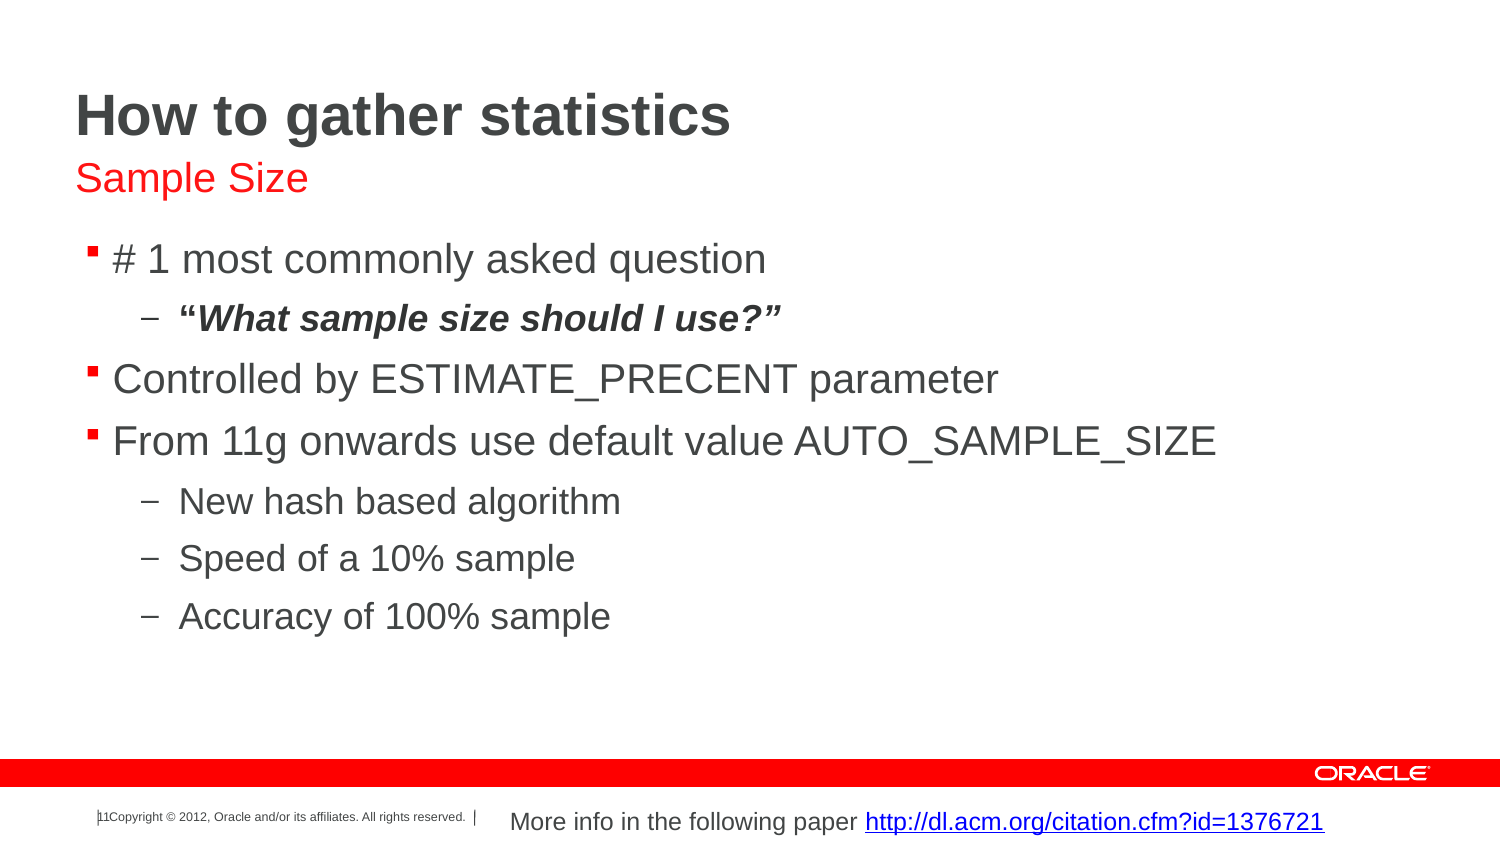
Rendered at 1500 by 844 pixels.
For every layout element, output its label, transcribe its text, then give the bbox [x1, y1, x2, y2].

text_box More info in the following paper http://dl.acm.org/citation.cfm?id=1376721 [495, 798, 1392, 843]
picture [0, 759, 1500, 787]
title How to gather statistics [75, 78, 1425, 149]
list Sample Size [75, 150, 1425, 201]
list # 1 most commonly asked question “What sample size should I use?” Controlled by ESTIMATE_PRECENT parameter From 11g onwards use default value AUTO_SAMPLE_SIZE New hash based algorithm Speed of a 10% sample Accuracy of 100% sample [75, 231, 1425, 734]
